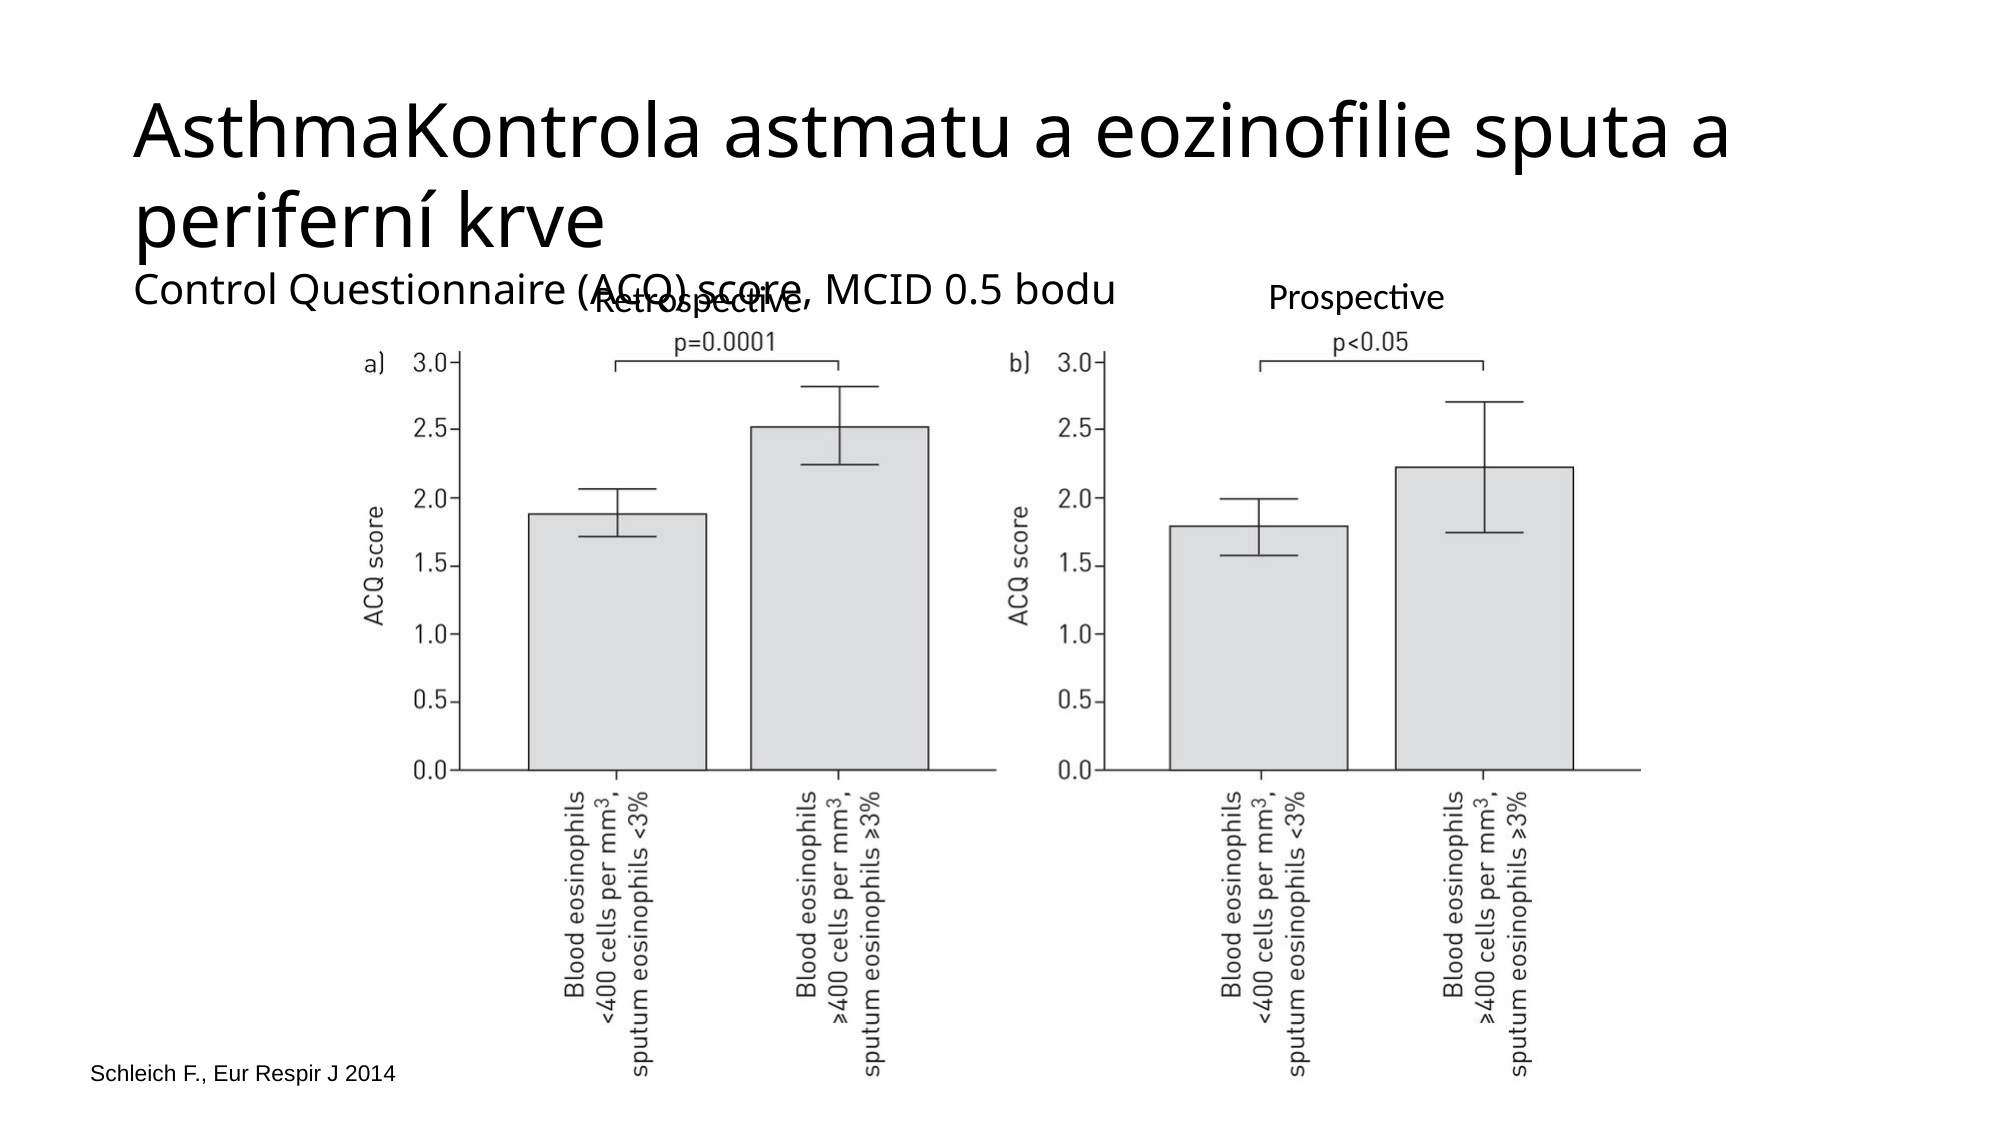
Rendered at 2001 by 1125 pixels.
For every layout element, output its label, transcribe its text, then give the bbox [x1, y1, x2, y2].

text_box Schleich F., Eur Respir J 2014 [90, 1059, 734, 1098]
text_box AsthmaKontrola astmatu a eozinofilie sputa a periferní krve Control Questionnaire (ACQ) score, MCID 0.5 bodu [133, 82, 1964, 151]
text_box Retrospective [579, 267, 840, 328]
text_box Prospective [1253, 264, 1514, 325]
picture [359, 328, 1641, 1093]
